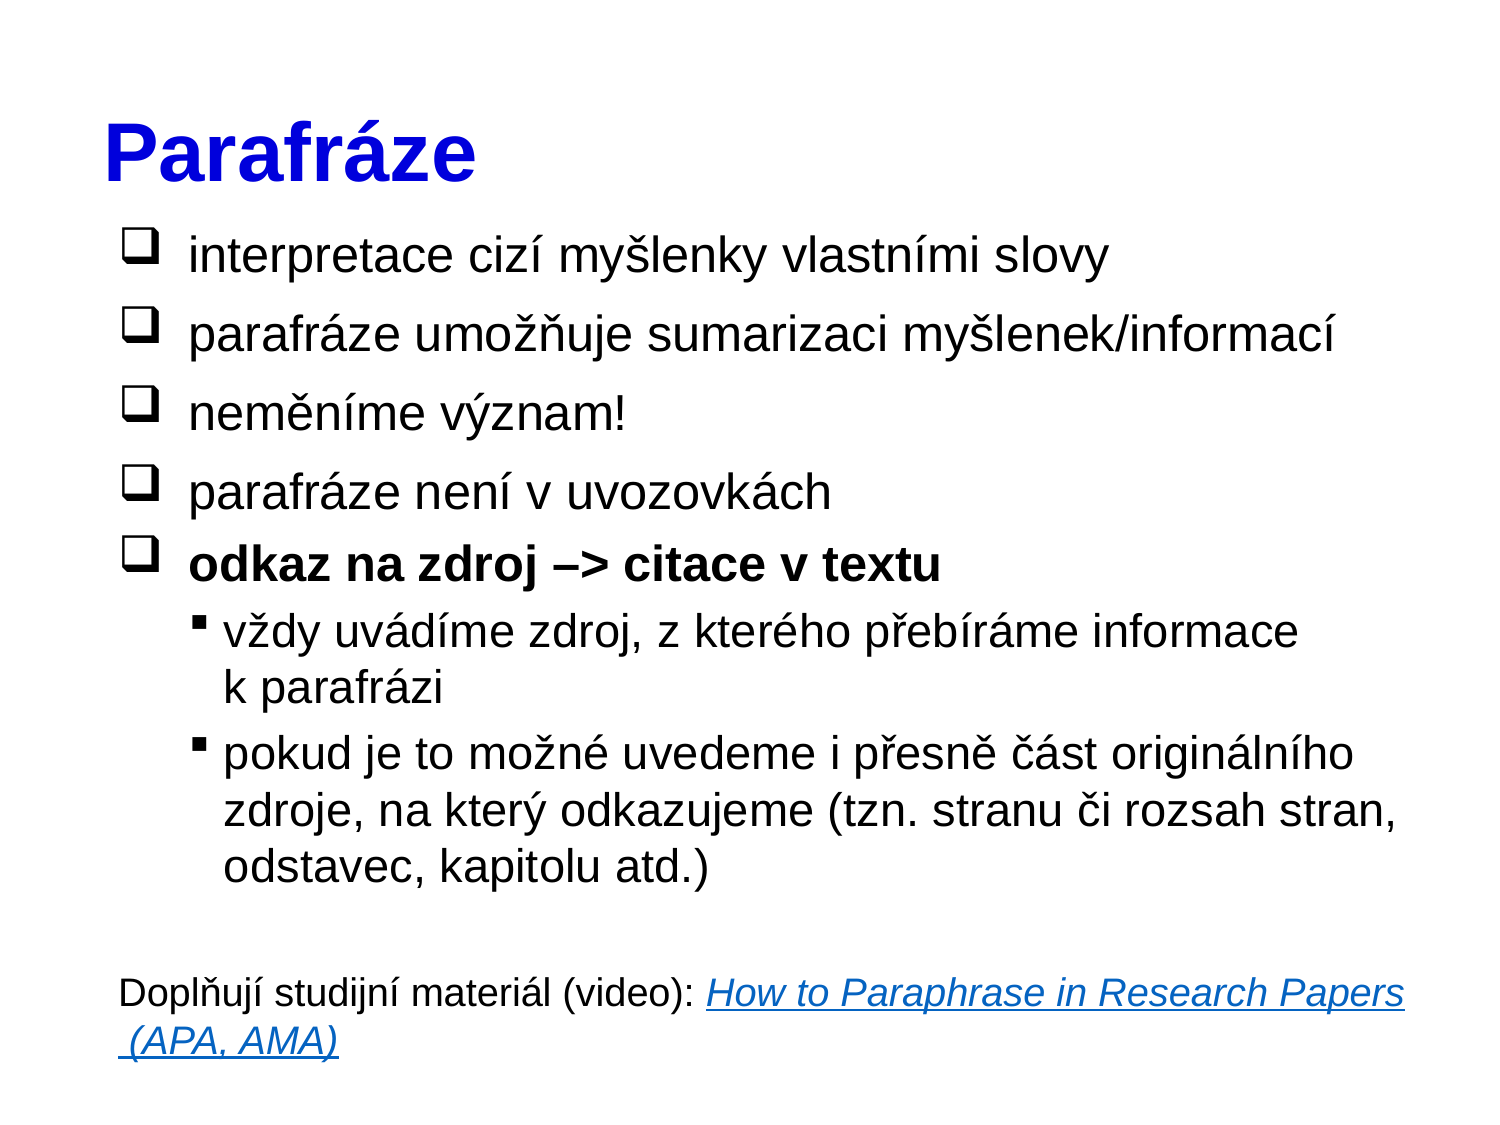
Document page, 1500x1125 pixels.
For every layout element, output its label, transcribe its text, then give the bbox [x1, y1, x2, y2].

title Parafráze [103, 101, 1397, 214]
list interpretace cizí myšlenky vlastními slovy parafráze umožňuje sumarizaci myšlenek/informací neměníme význam! parafráze není v uvozovkách odkaz na zdroj –> citace v textu vždy uvádíme zdroj, z kterého přebíráme informace k parafrázi pokud je to možné uvedeme i přesně část originálního zdroje, na který odkazujeme (tzn. stranu či rozsah stran, odstavec, kapitolu atd.) Doplňují studijní materiál (video): How to Paraphrase in Research Papers (APA, AMA) [103, 214, 1444, 1077]
